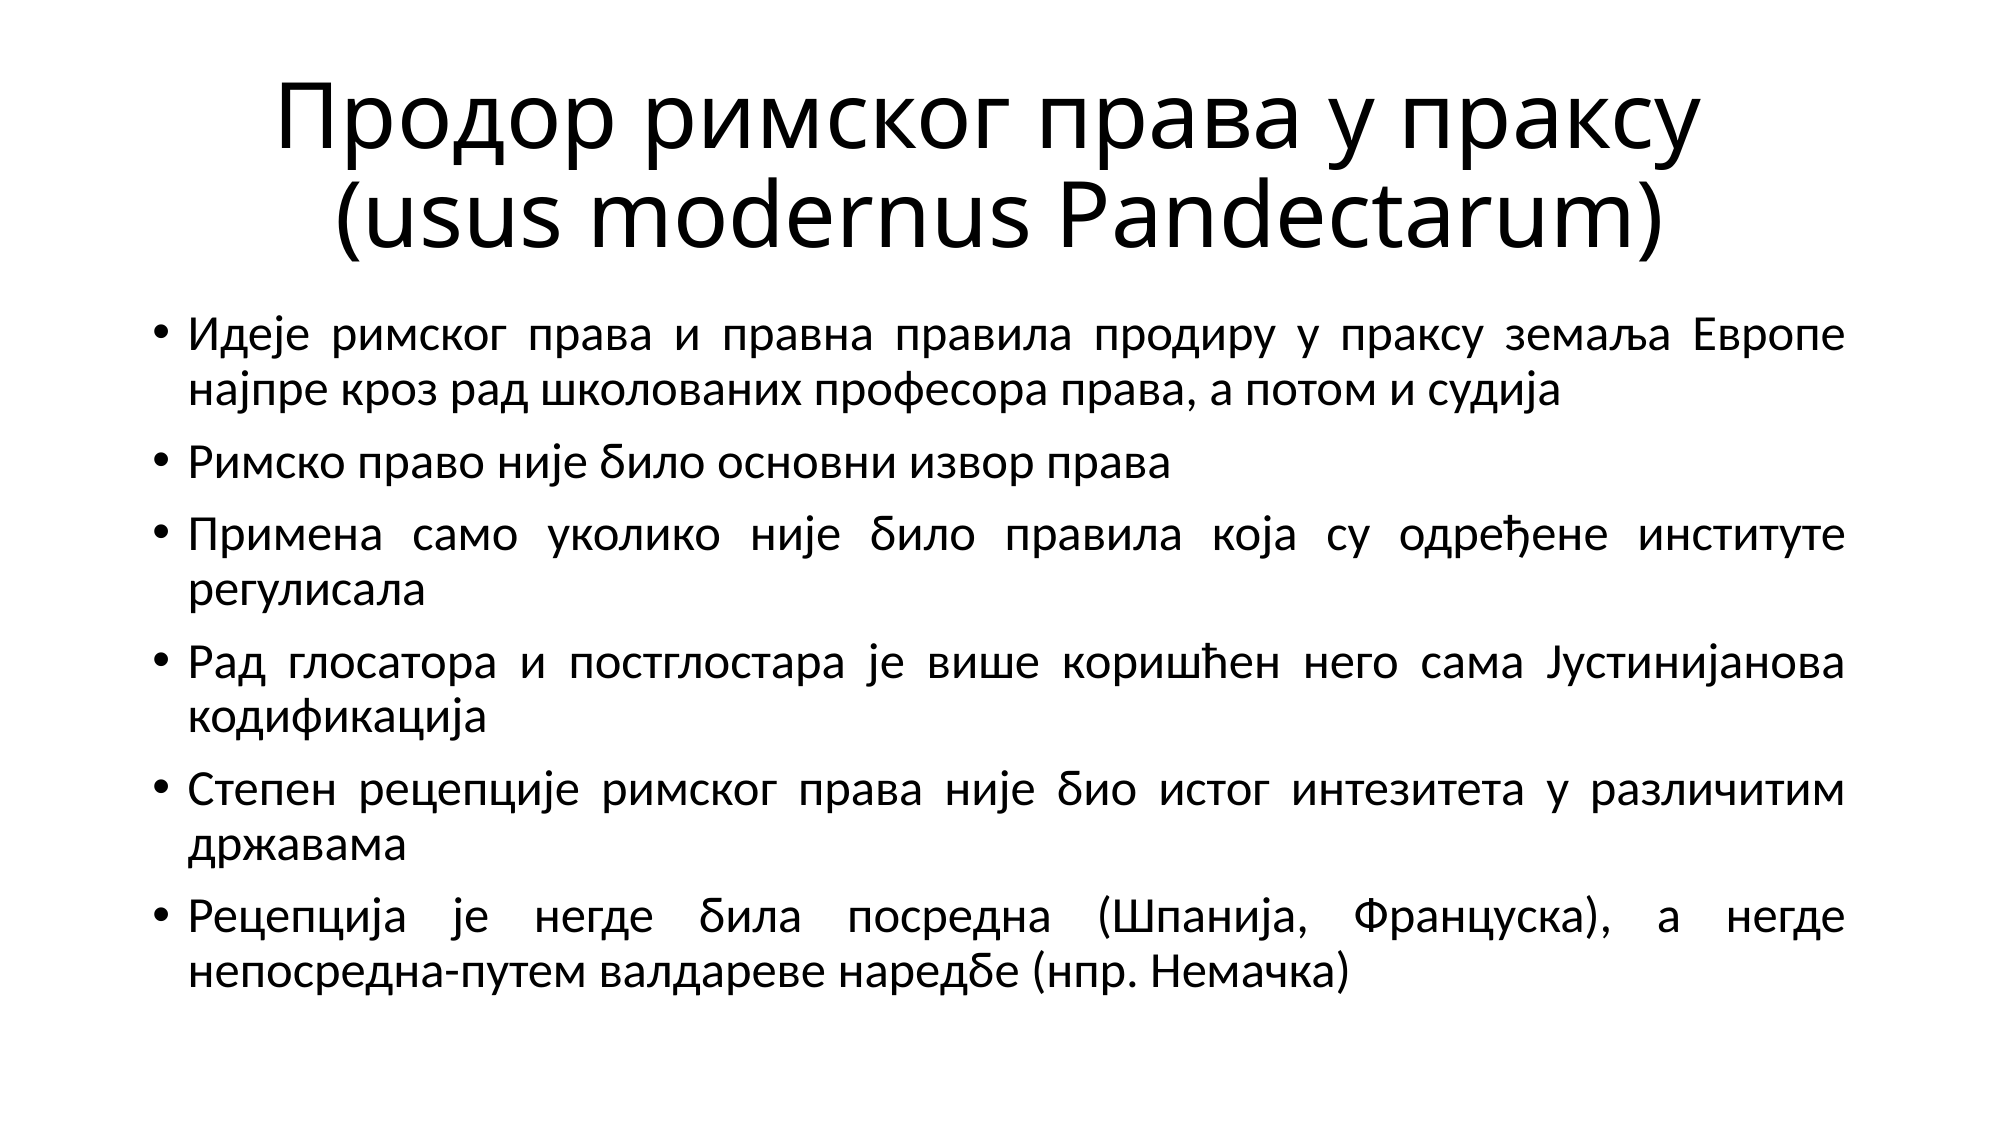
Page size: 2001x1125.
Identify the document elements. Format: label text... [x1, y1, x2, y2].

title Продор римског права у праксу (usus modernus Pandectarum) [137, 59, 1863, 278]
list Идеје римског права и правна правила продиру у праксу земаља Европе најпре кроз рад школованих професора права, а потом и судија Римско право није било основни извор права Примена само уколико није било правила која су одређене институте регулисала Рад глосатора и постглостара је више коришћен него сама Јустинијанова кодификација Степен рецепције римског права није био истог интезитета у различитим државама Рецепција је негде била посредна (Шпанија, Француска), а негде непосредна-путем валдареве наредбе (нпр. Немачка) [137, 299, 1863, 1014]
